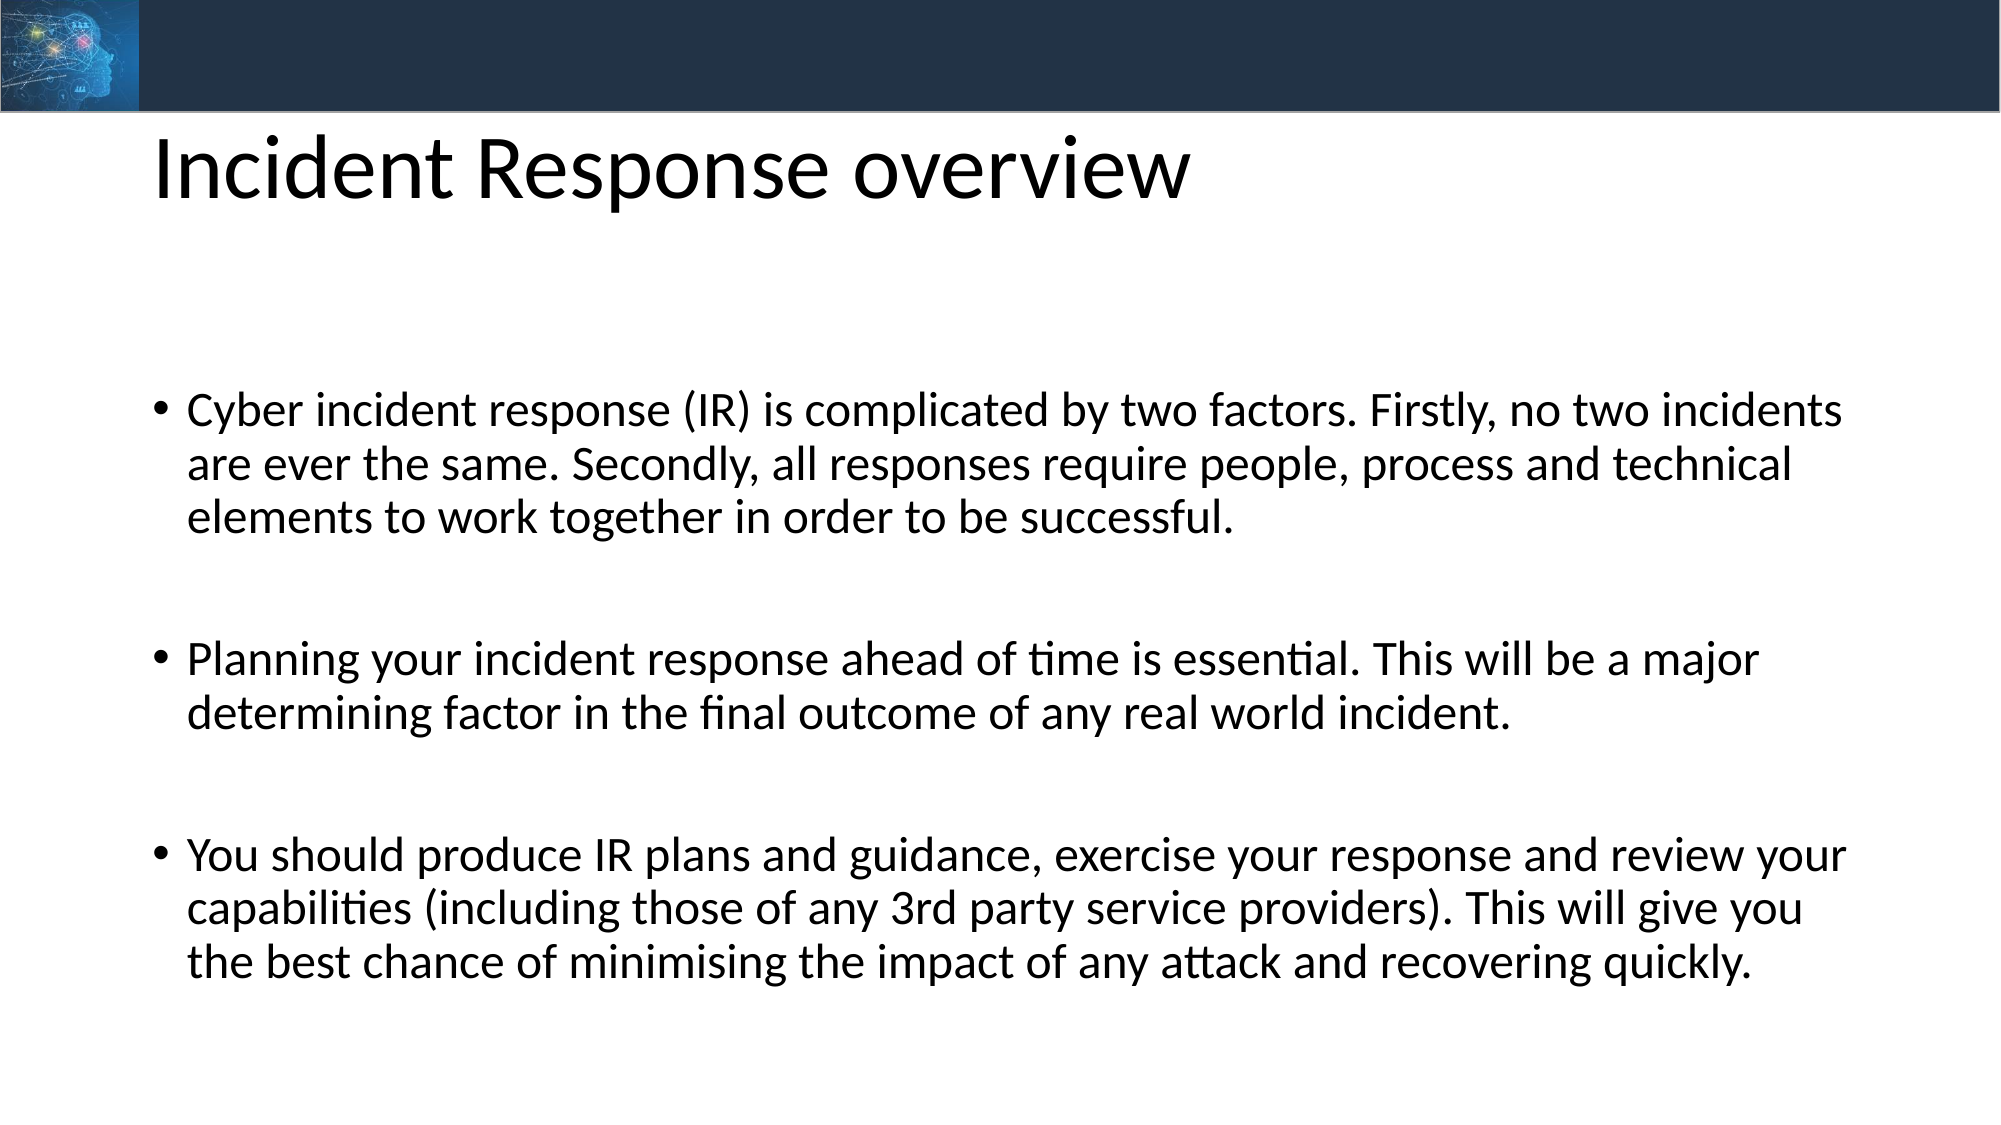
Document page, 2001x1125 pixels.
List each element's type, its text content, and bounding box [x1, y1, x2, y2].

title Incident Response overview [137, 59, 1863, 278]
list Cyber incident response (IR) is complicated by two factors. Firstly, no two incidents are ever the same. Secondly, all responses require people, process and technical elements to work together in order to be successful. Planning your incident response ahead of time is essential. This will be a major determining factor in the final outcome of any real world incident. You should produce IR plans and guidance, exercise your response and review your capabilities (including those of any 3rd party service providers). This will give you the best chance of minimising the impact of any attack and recovering quickly. [137, 299, 1863, 1014]
picture [2, 0, 139, 111]
